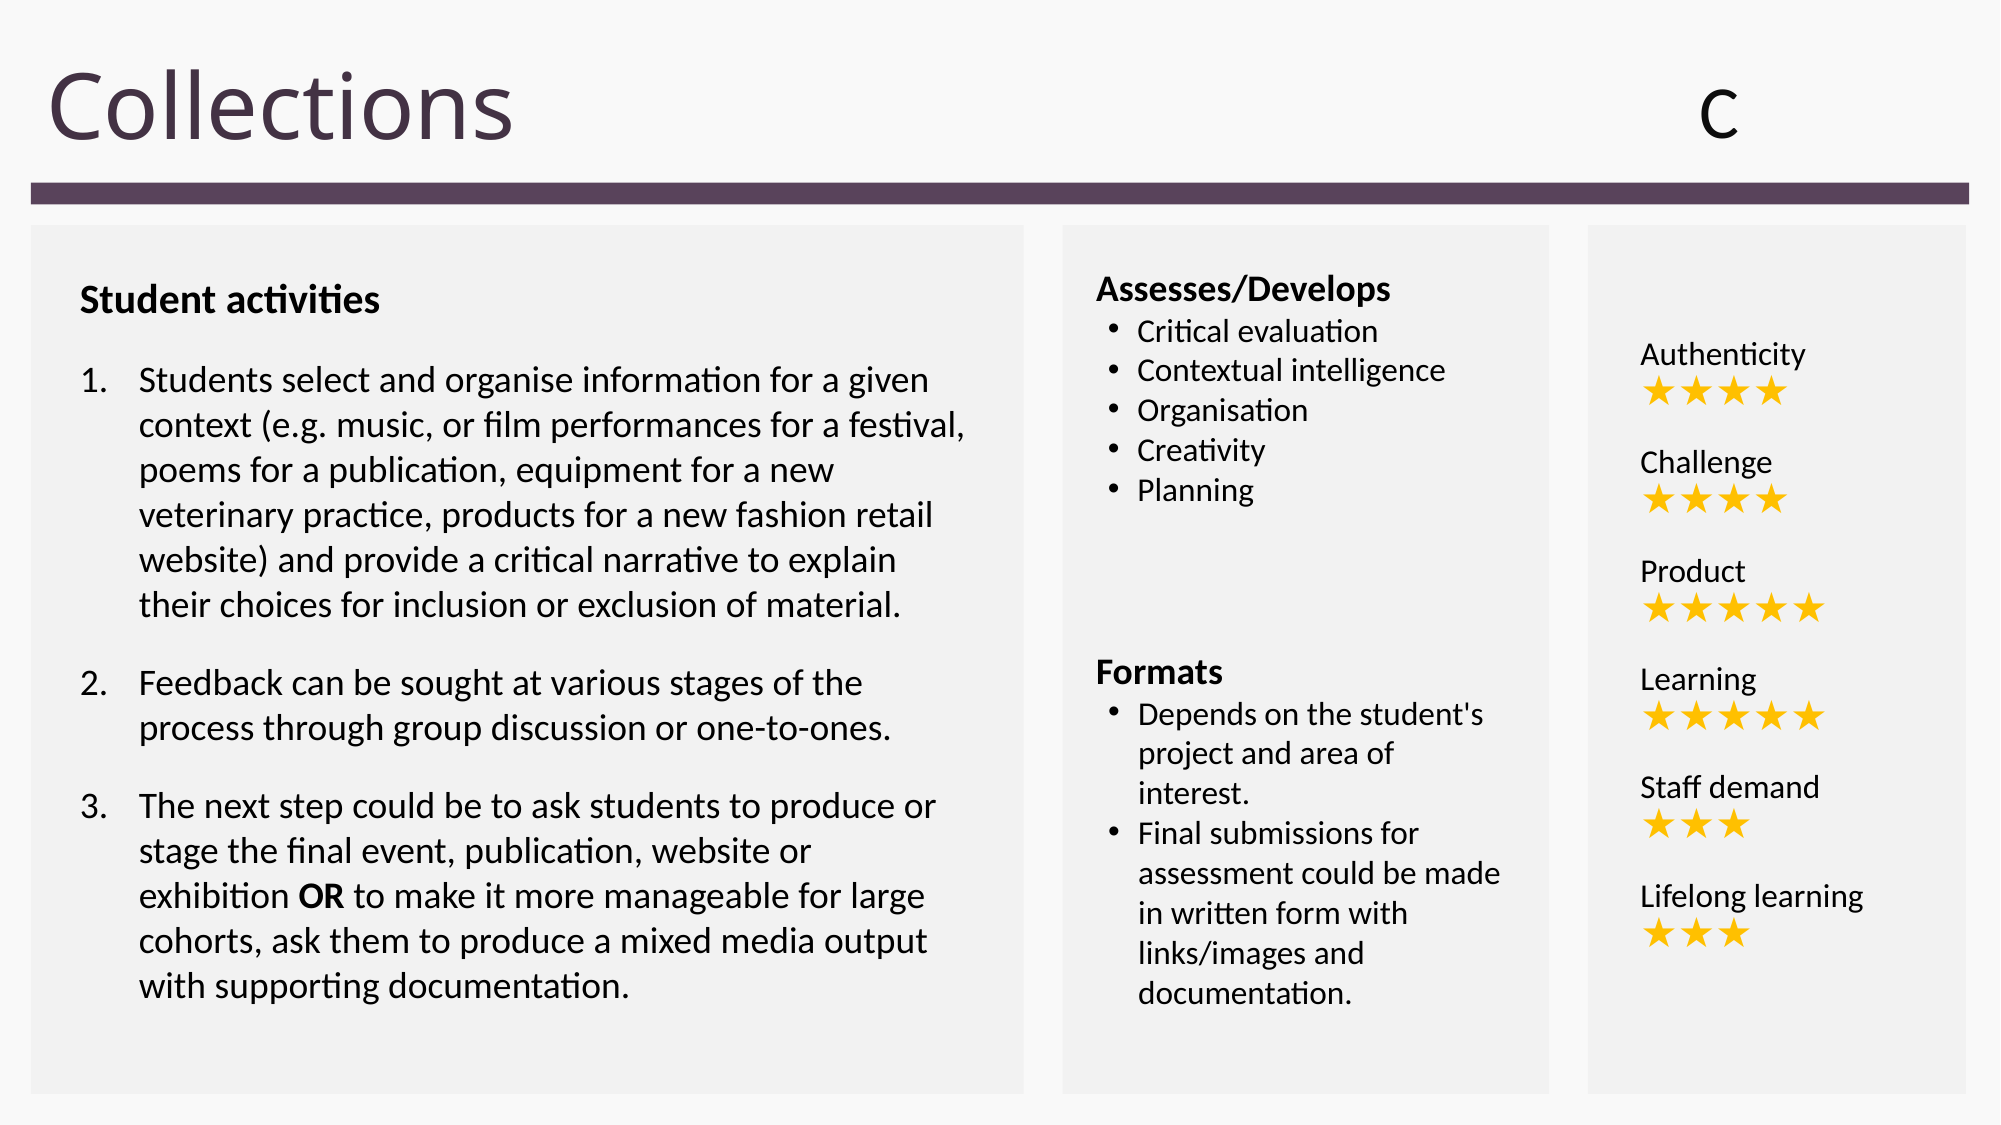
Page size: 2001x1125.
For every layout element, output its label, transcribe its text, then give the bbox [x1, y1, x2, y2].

text_box Student activities Students select and organise information for a given context (e.g. music, or film performances for a festival, poems for a publication, equipment for a new veterinary practice, products for a new fashion retail website) and provide a critical narrative to explain their choices for inclusion or exclusion of material. Feedback can be sought at various stages of the process through group discussion or one-to-ones. The next step could be to ask students to produce or stage the final event, publication, website or exhibition OR to make it more manageable for large cohorts, ask them to produce a mixed media output with supporting documentation. [64, 255, 985, 1019]
text_box Authenticity ★★★★ Challenge ★★★★ Product ★★★★★ Learning ★★★★★ Staff demand ★★★ Lifelong learning ★★★ [1625, 256, 1918, 1068]
title Collections [30, 15, 1487, 204]
text_box Assesses/Develops Critical evaluation Contextual intelligence Organisation Creativity Planning Formats Depends on the student's project and area of interest. Final submissions for assessment could be made in written form with links/images and documentation. [1081, 256, 1529, 1019]
text_box C [1667, 56, 1772, 162]
